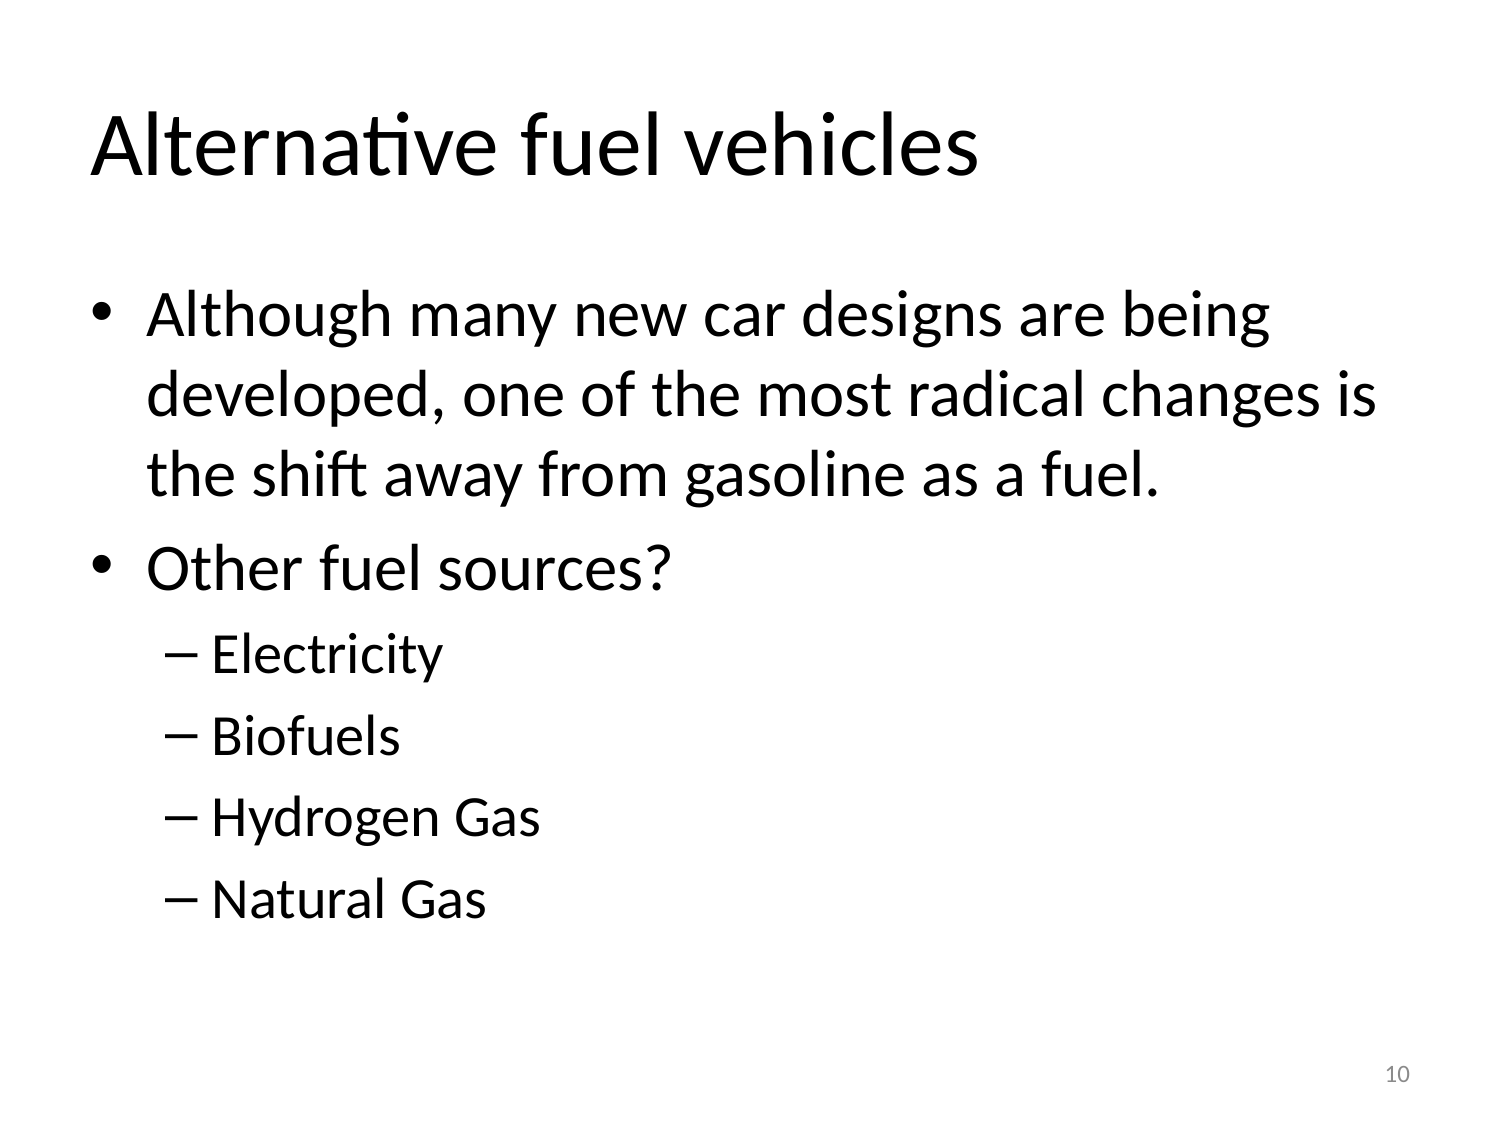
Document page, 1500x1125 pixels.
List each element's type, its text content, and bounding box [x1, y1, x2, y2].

slide_number 10 [1074, 1042, 1425, 1103]
list Although many new car designs are being developed, one of the most radical changes is the shift away from gasoline as a fuel. Other fuel sources? Electricity Biofuels Hydrogen Gas Natural Gas [75, 262, 1425, 1005]
title Alternative fuel vehicles [75, 45, 1425, 233]
